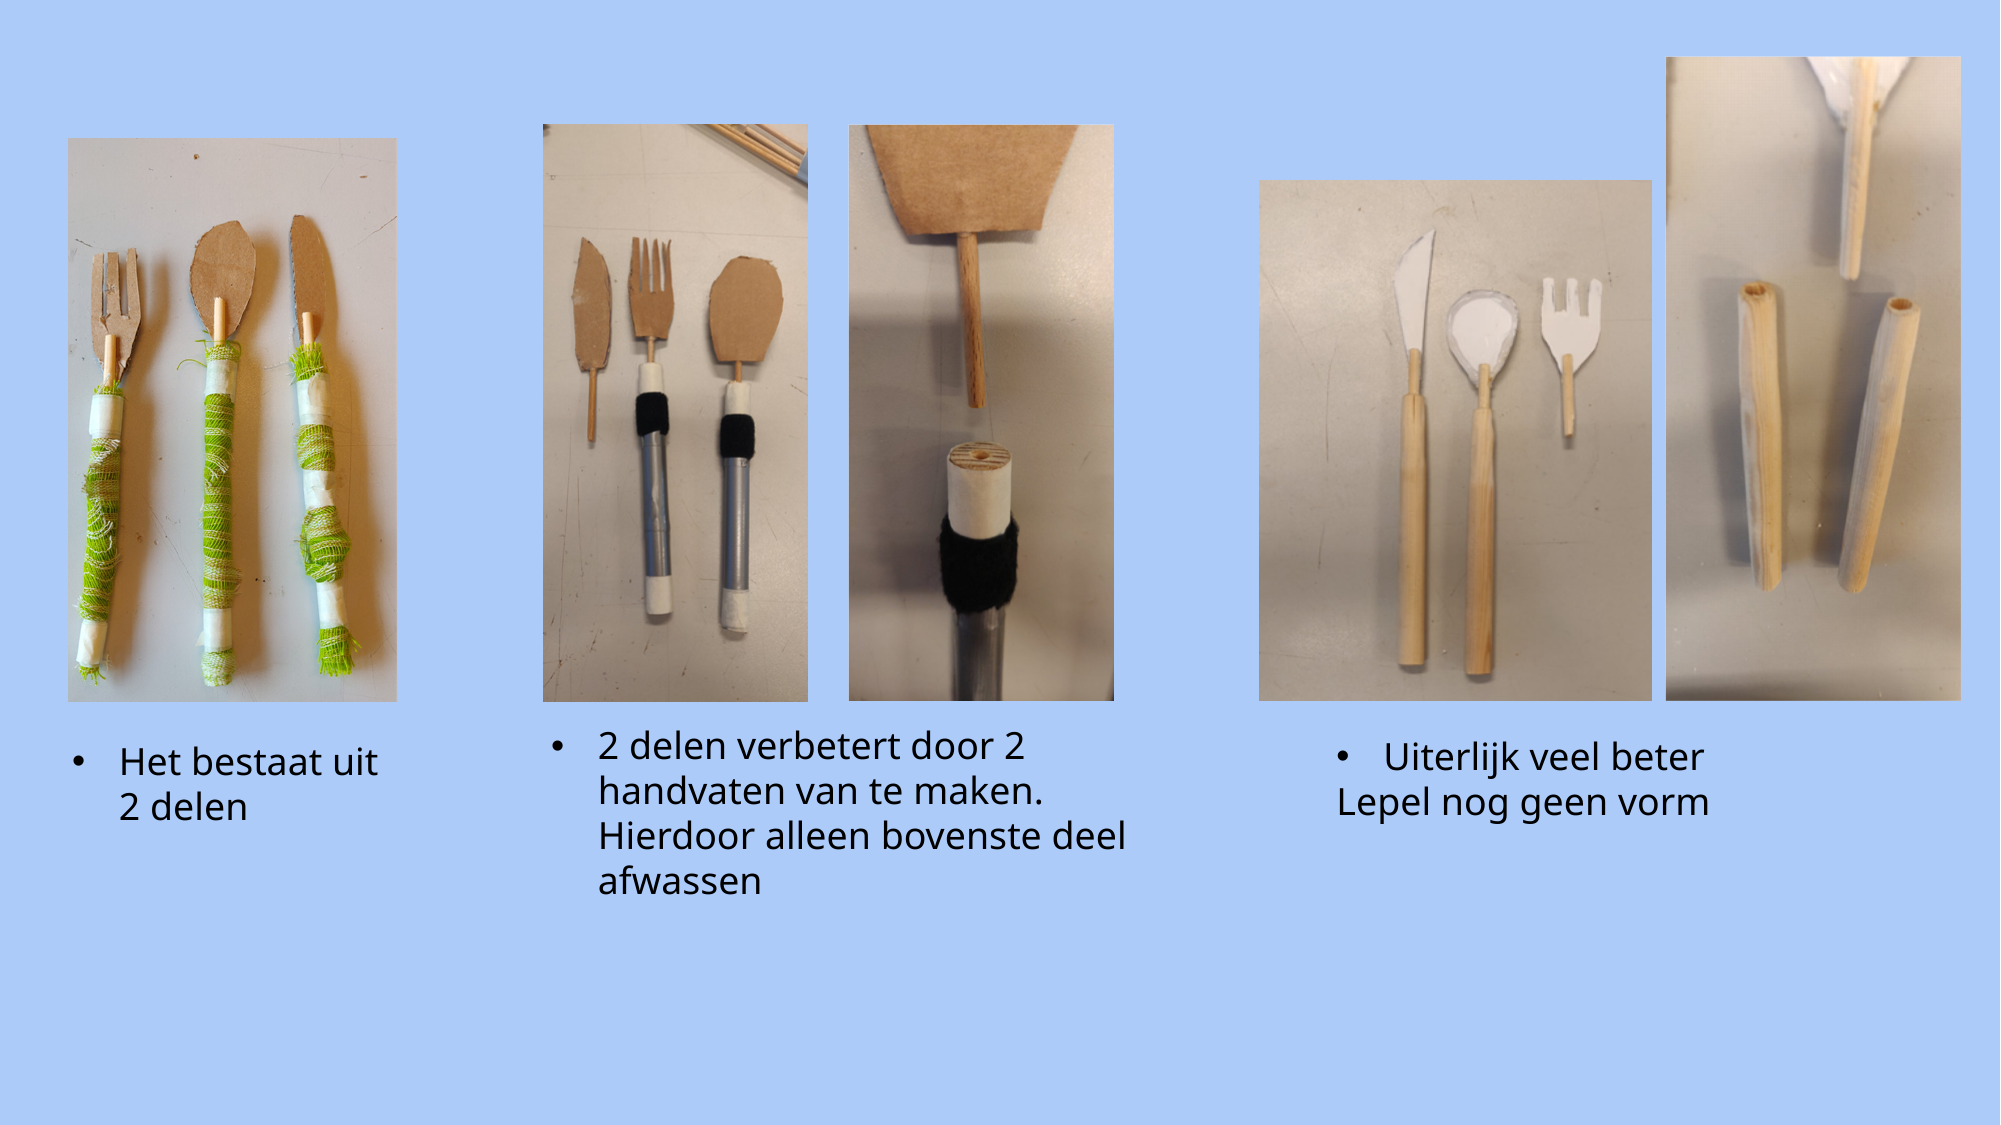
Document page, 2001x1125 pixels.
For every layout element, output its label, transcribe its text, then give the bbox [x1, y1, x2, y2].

picture [543, 124, 808, 702]
picture [68, 138, 399, 702]
text_box Uiterlijk veel beter Lepel nog geen vorm [1321, 725, 1970, 831]
text_box 2 delen verbetert door 2 handvaten van te maken. Hierdoor alleen bovenste deel afwassen [536, 715, 1185, 910]
picture [1258, 179, 1652, 701]
picture [848, 124, 1114, 701]
picture [1665, 56, 1961, 701]
text_box Het bestaat uit 2 delen [57, 730, 399, 836]
